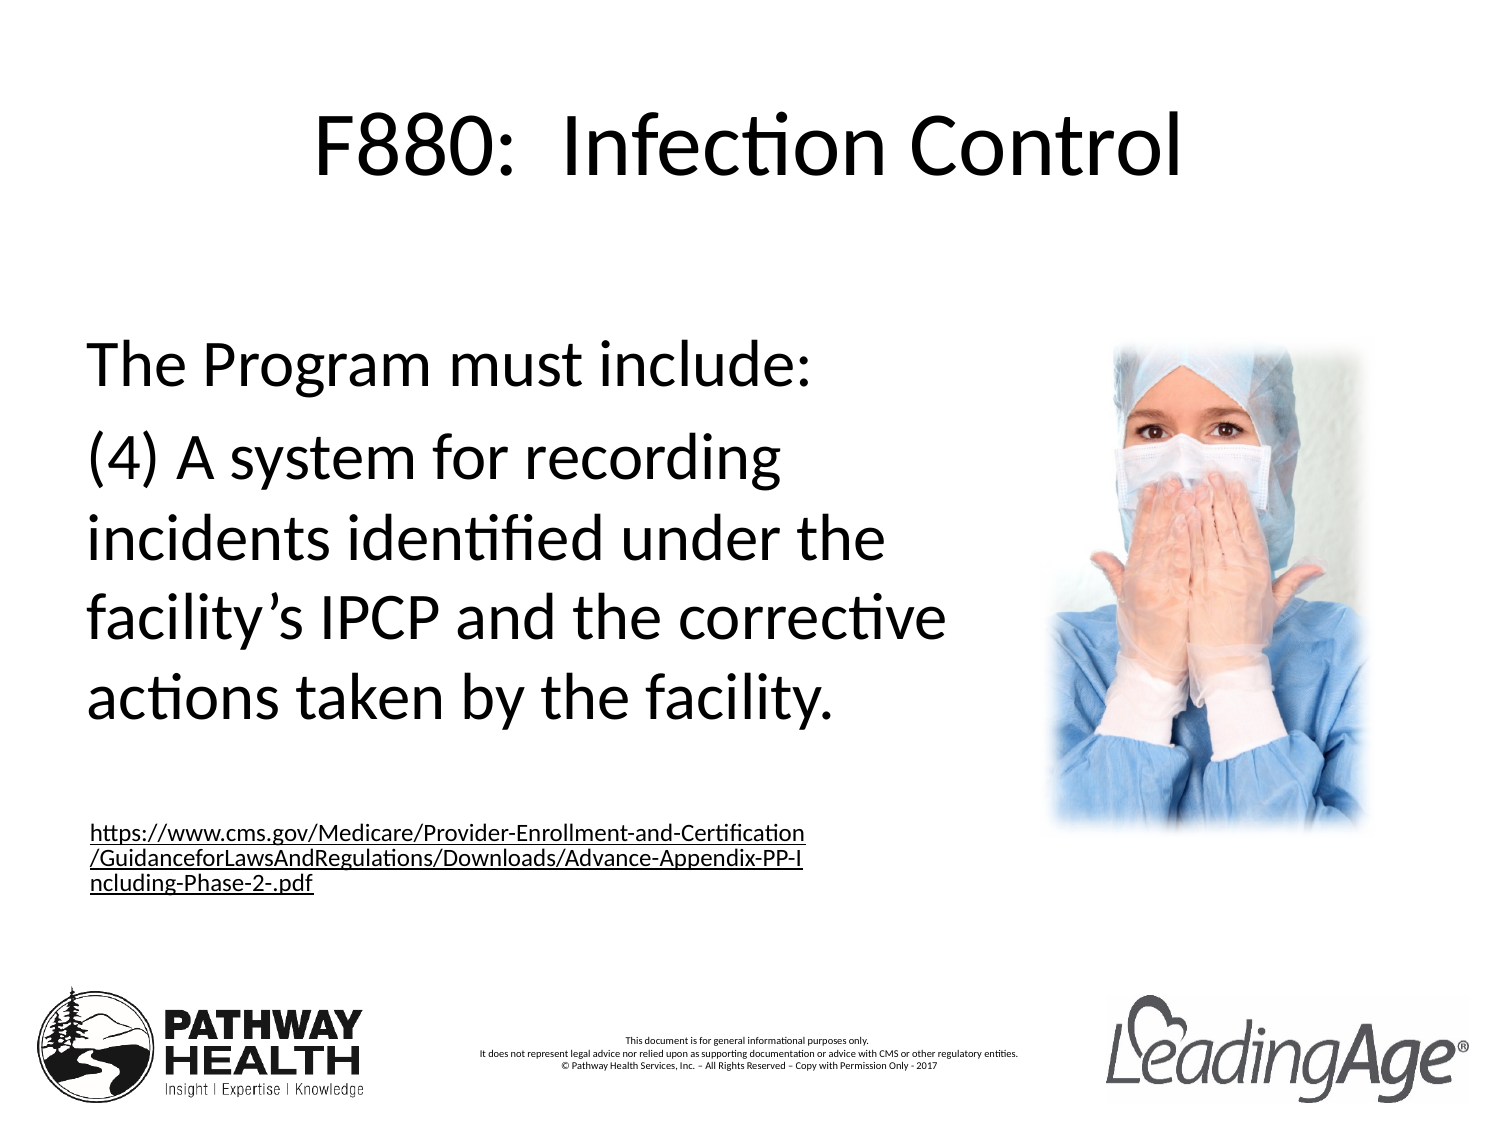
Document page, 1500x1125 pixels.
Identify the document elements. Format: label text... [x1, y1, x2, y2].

picture [1106, 995, 1469, 1103]
picture [1040, 337, 1375, 838]
picture [37, 986, 363, 1103]
text_box https://www.cms.gov/Medicare/Provider-Enrollment-and-Certification/GuidanceforLawsAndRegulations/Downloads/Advance-Appendix-PP-Including-Phase-2-.pdf [74, 809, 825, 884]
title F880: Infection Control [75, 45, 1425, 233]
list The Program must include: (4) A system for recording incidents identified under the facility’s IPCP and the corrective actions taken by the facility. [71, 312, 1035, 1013]
